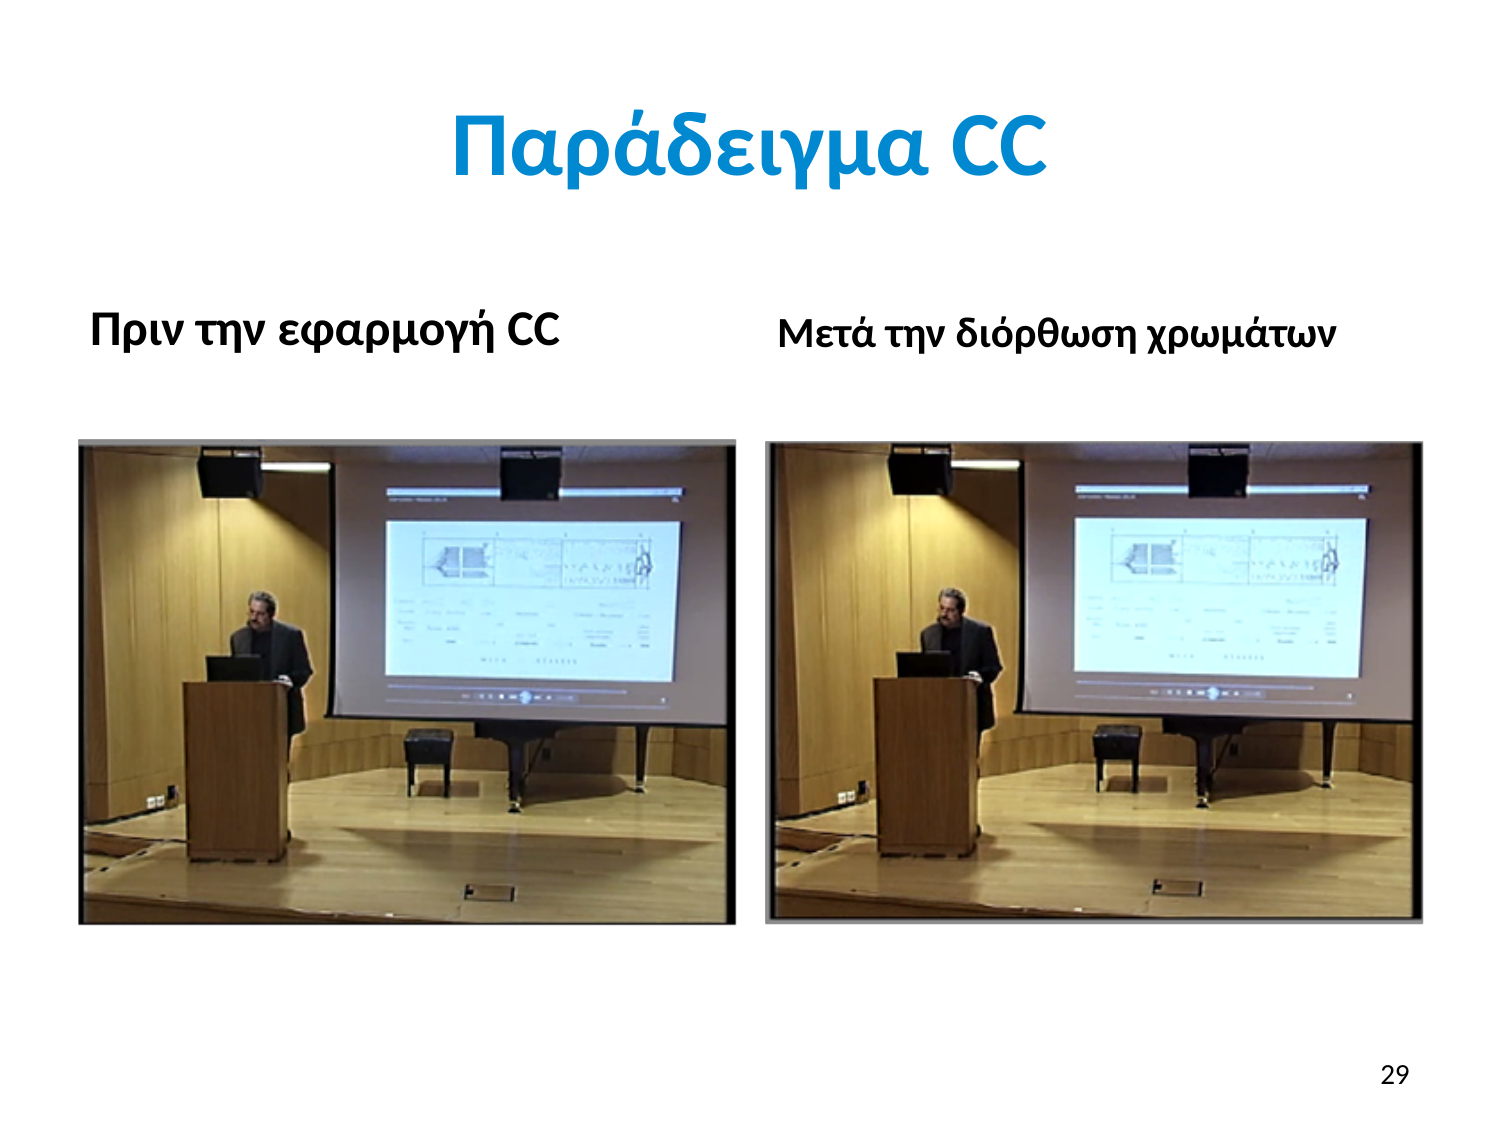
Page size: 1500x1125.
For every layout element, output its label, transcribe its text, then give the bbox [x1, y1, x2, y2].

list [74, 435, 738, 928]
title Παράδειγμα CC [75, 45, 1425, 233]
list Πριν την εφαρμογή CC [75, 258, 738, 364]
slide_number 29 [1074, 1042, 1425, 1103]
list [761, 437, 1426, 926]
list Μετά την διόρθωση χρωμάτων [761, 258, 1425, 364]
